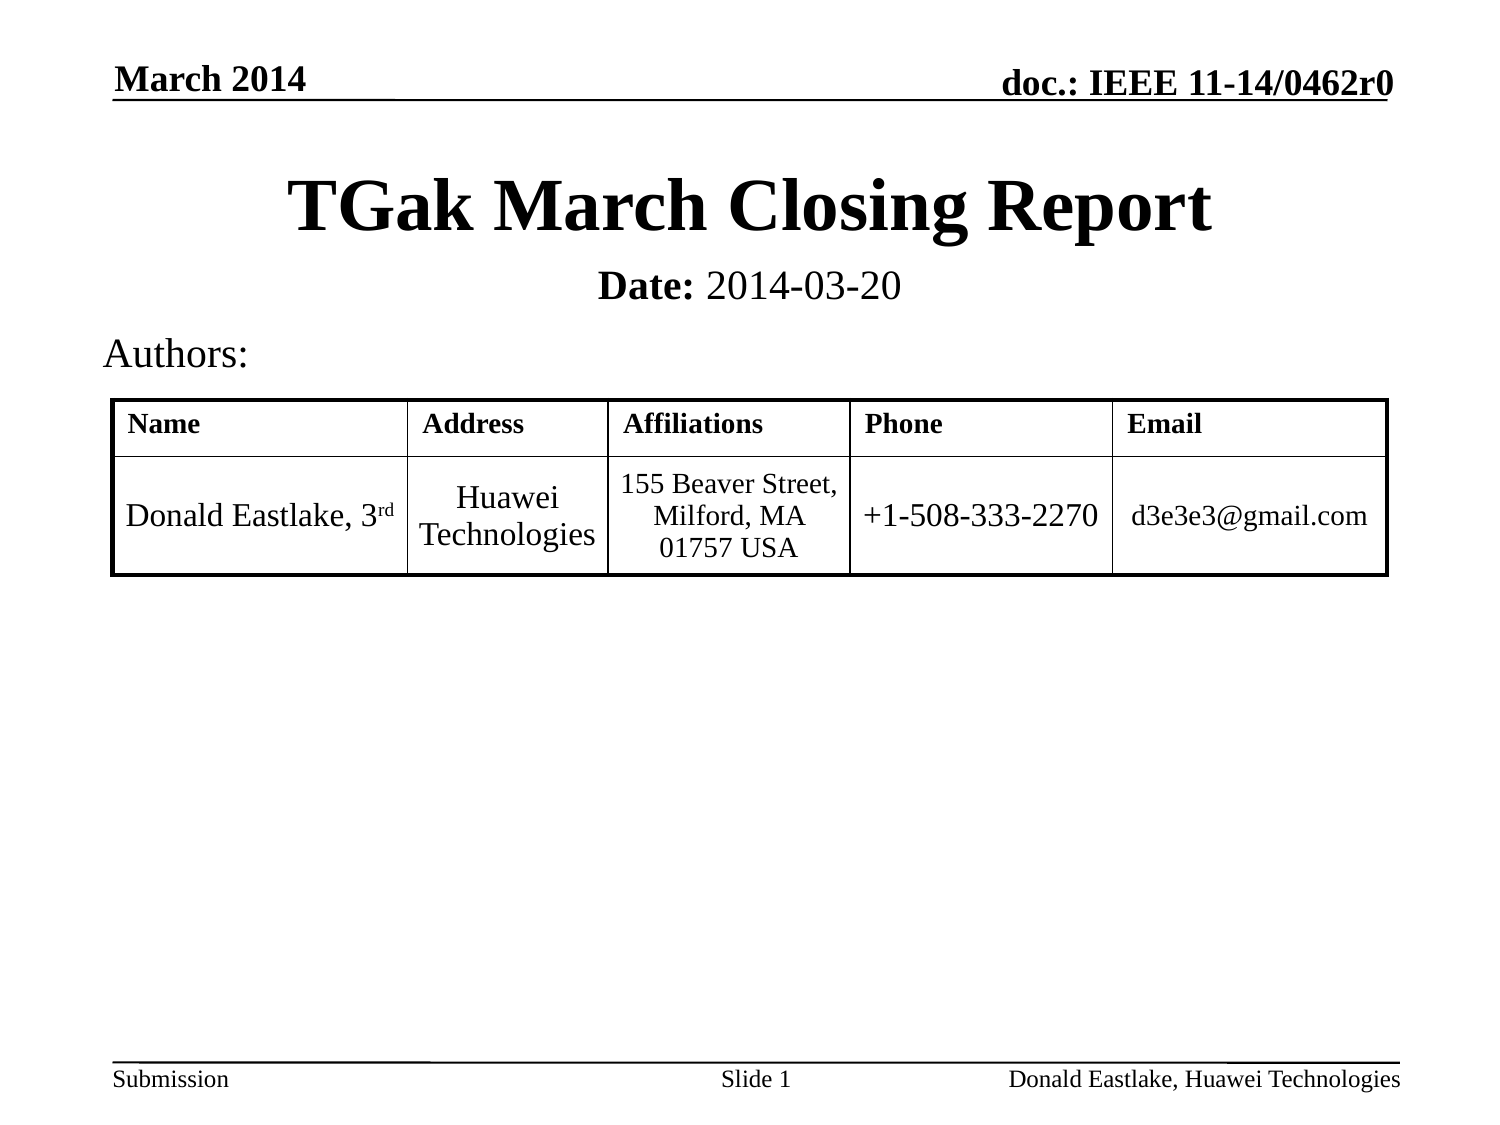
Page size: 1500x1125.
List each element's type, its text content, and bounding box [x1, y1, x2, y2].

text_box Authors: [87, 318, 325, 381]
slide_number Slide 1 [712, 1061, 800, 1123]
footer Donald Eastlake, Huawei Technologies [902, 1061, 1402, 1093]
table_cell Donald Eastlake, 3rd [115, 457, 407, 573]
table_cell Huawei Technologies [408, 457, 607, 573]
table_cell 155 Beaver Street, Milford, MA 01757 USA [609, 457, 849, 573]
table_header Phone [851, 402, 1112, 456]
table_cell d3e3e3@gmail.com [1113, 457, 1385, 573]
list Date: 2014-03-20 [112, 249, 1388, 316]
table_header Address [408, 402, 607, 456]
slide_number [114, 54, 493, 100]
table_header Affiliations [609, 402, 849, 456]
title TGak March Closing Report [112, 112, 1388, 249]
table_header Name [115, 402, 407, 456]
table_cell +1-508-333-2270 [851, 457, 1112, 573]
table_header Email [1113, 402, 1385, 456]
